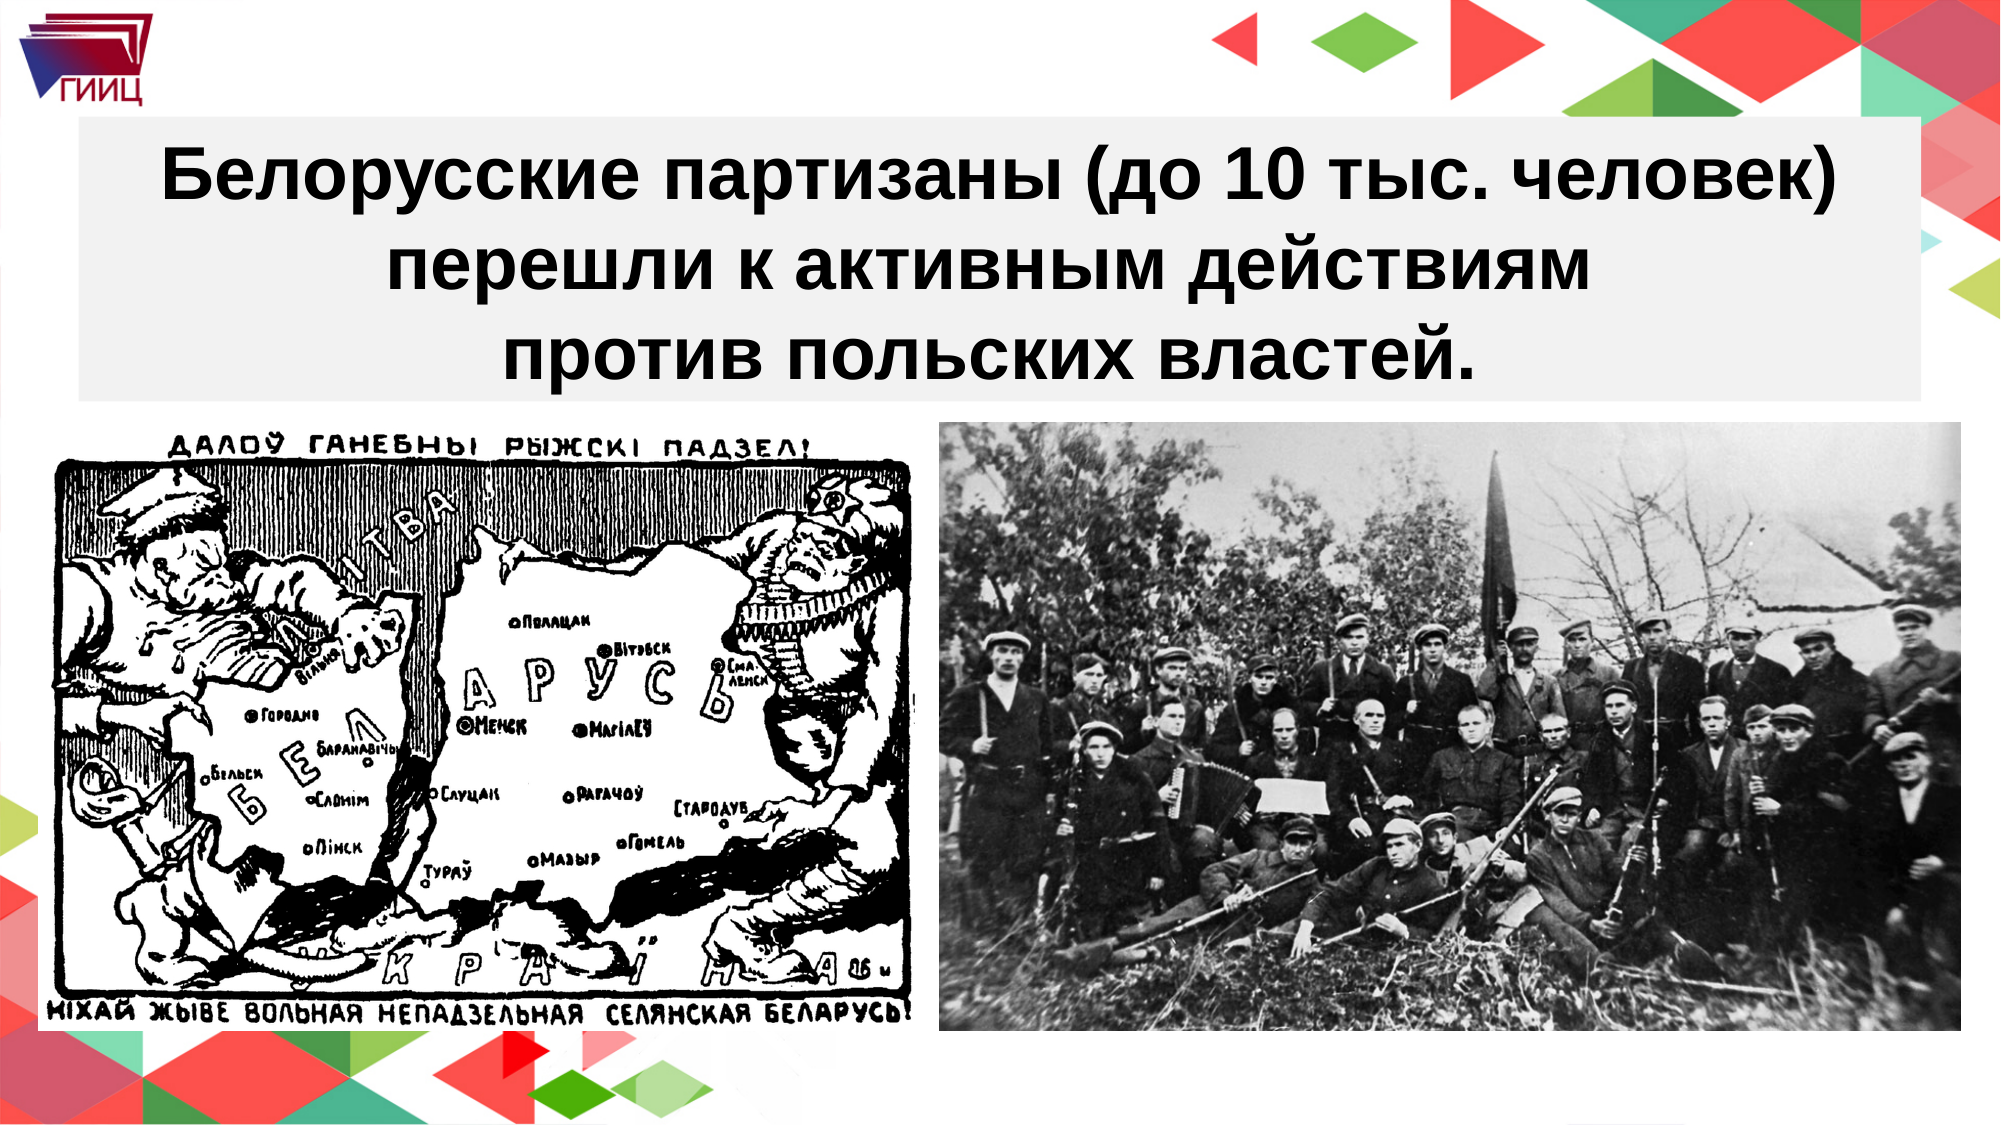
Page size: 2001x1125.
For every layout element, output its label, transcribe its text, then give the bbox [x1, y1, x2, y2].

picture [0, 0, 2001, 1125]
text_box Белорусские партизаны (до 10 тыс. человек) перешли к активным действиям против польских властей. [78, 116, 1922, 402]
